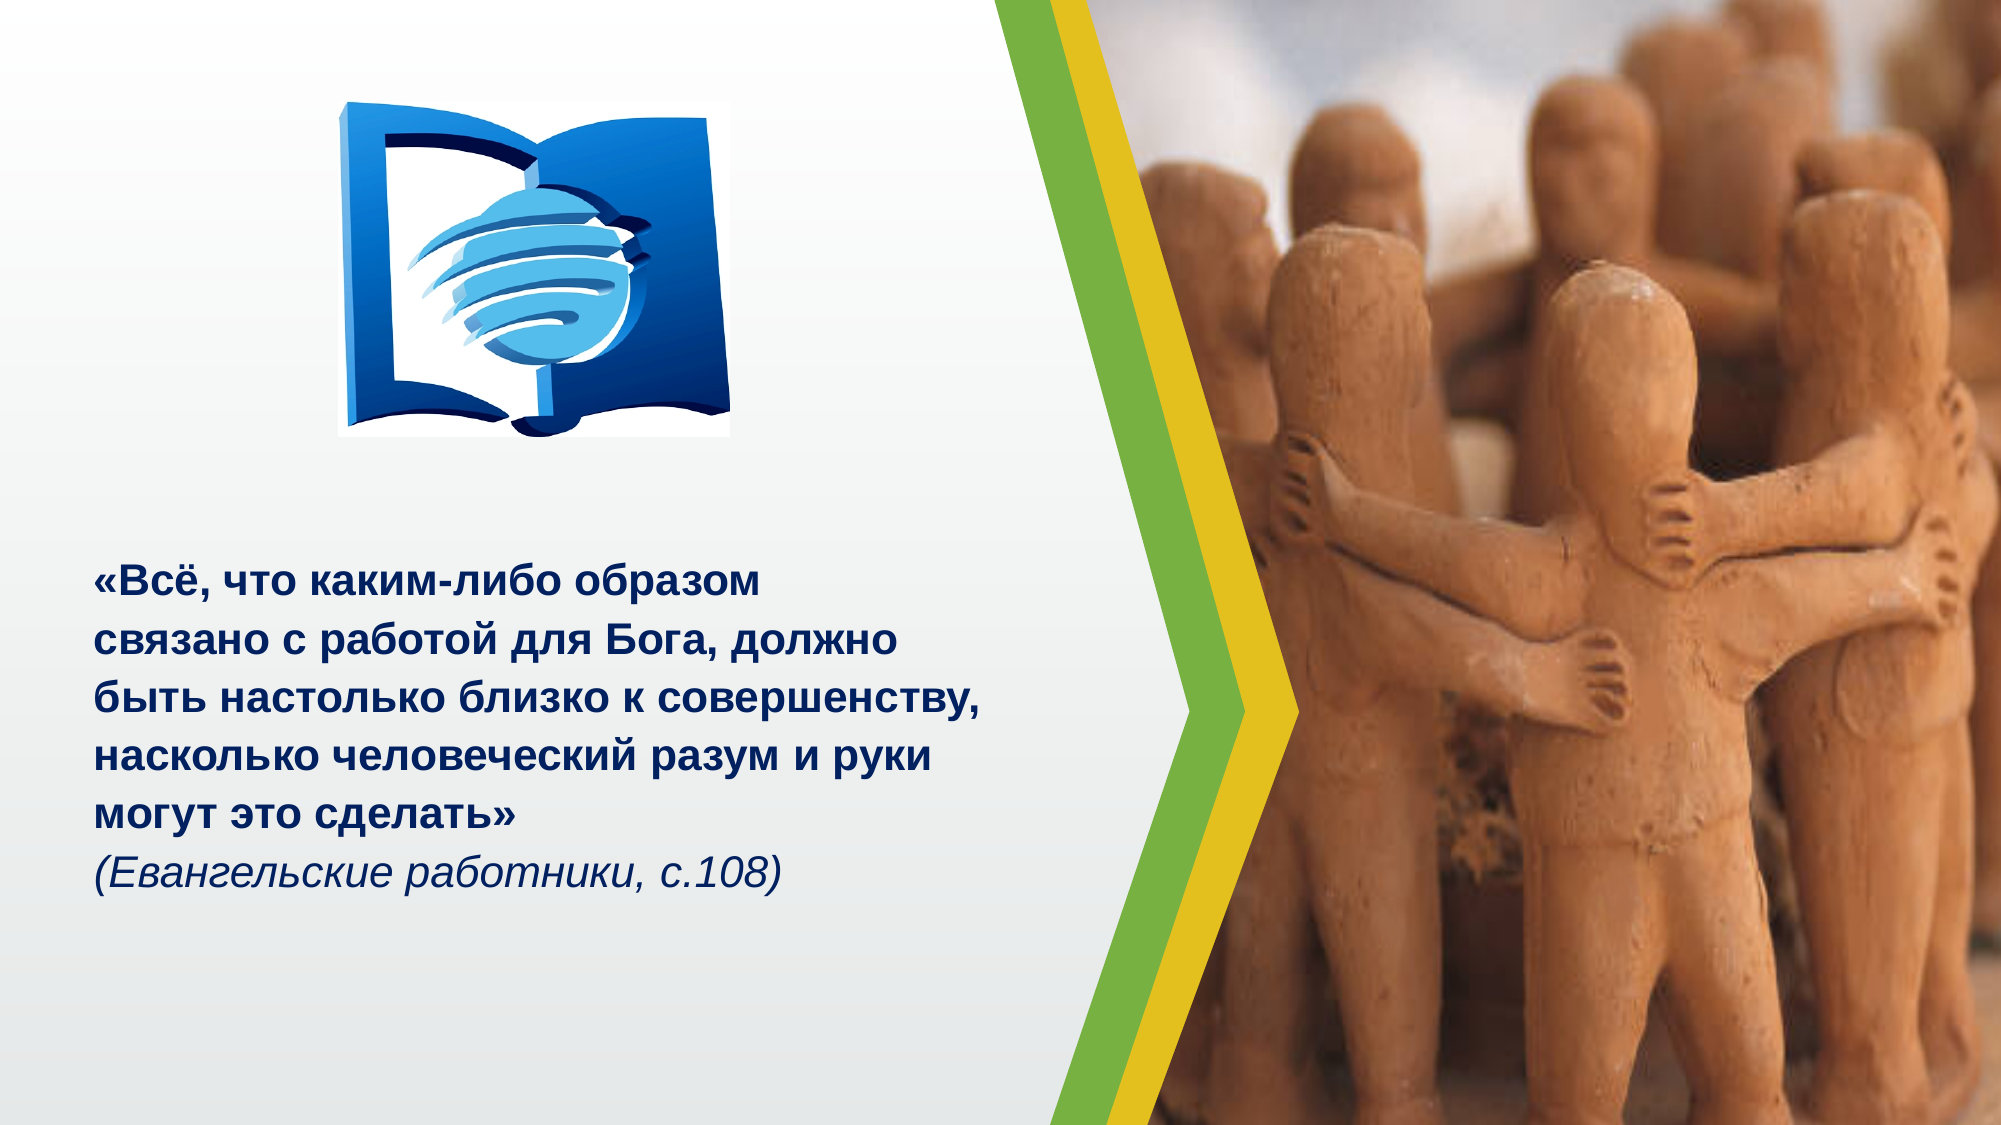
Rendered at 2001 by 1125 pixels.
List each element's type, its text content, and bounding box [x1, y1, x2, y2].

picture [338, 101, 730, 437]
subtitle «Всё, что каким-либо образом связано с работой для Бога, должно быть настолько близко к совершенству, насколько человеческий разум и руки могут это сделать» (Евангельские работники, с.108) [78, 538, 1054, 906]
picture [1054, 0, 2001, 1125]
